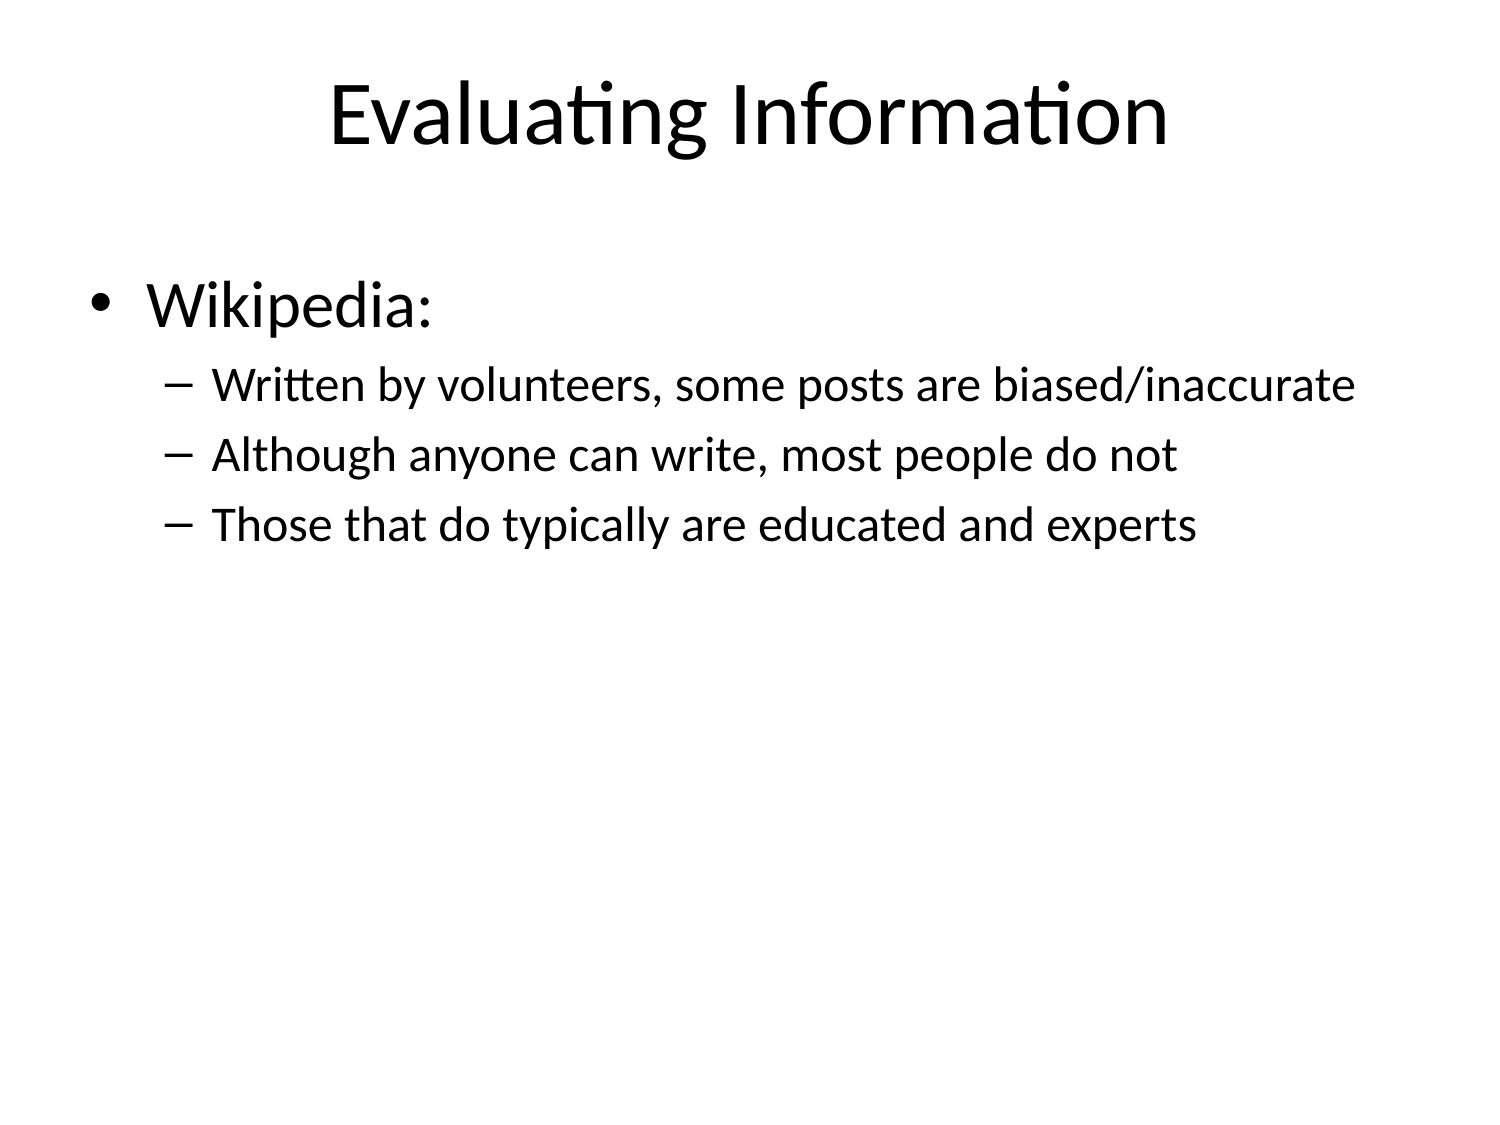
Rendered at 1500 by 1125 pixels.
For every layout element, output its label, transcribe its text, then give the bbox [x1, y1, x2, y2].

title Evaluating Information [75, 45, 1425, 233]
list Wikipedia: Written by volunteers, some posts are biased/inaccurate Although anyone can write, most people do not Those that do typically are educated and experts [75, 262, 1425, 1005]
